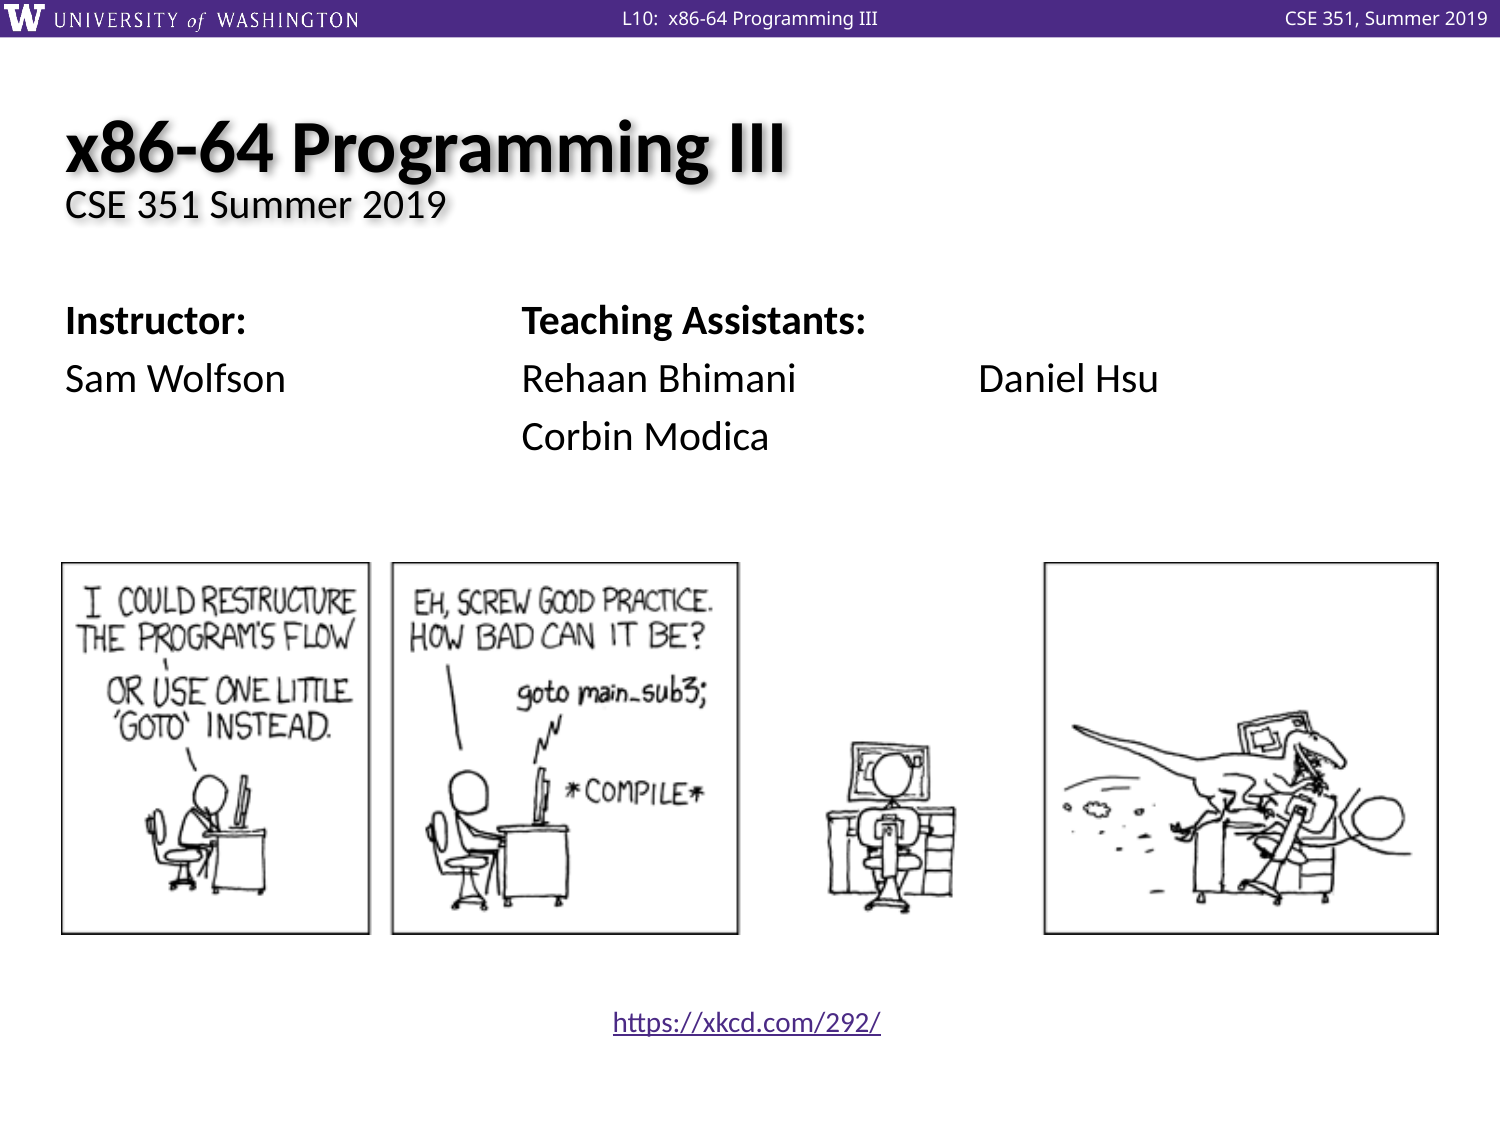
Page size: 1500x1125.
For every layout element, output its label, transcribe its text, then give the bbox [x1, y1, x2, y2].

picture [4, 4, 358, 32]
title x86-64 Programming III CSE 351 Summer 2019 [49, 49, 1326, 284]
subtitle Instructor: Sam Wolfson Teaching Assistants: Rehaan Bhimani Corbin Modica Daniel Hsu [49, 284, 1451, 477]
picture [60, 562, 1439, 935]
text_box https://xkcd.com/292/ [449, 995, 1050, 1046]
